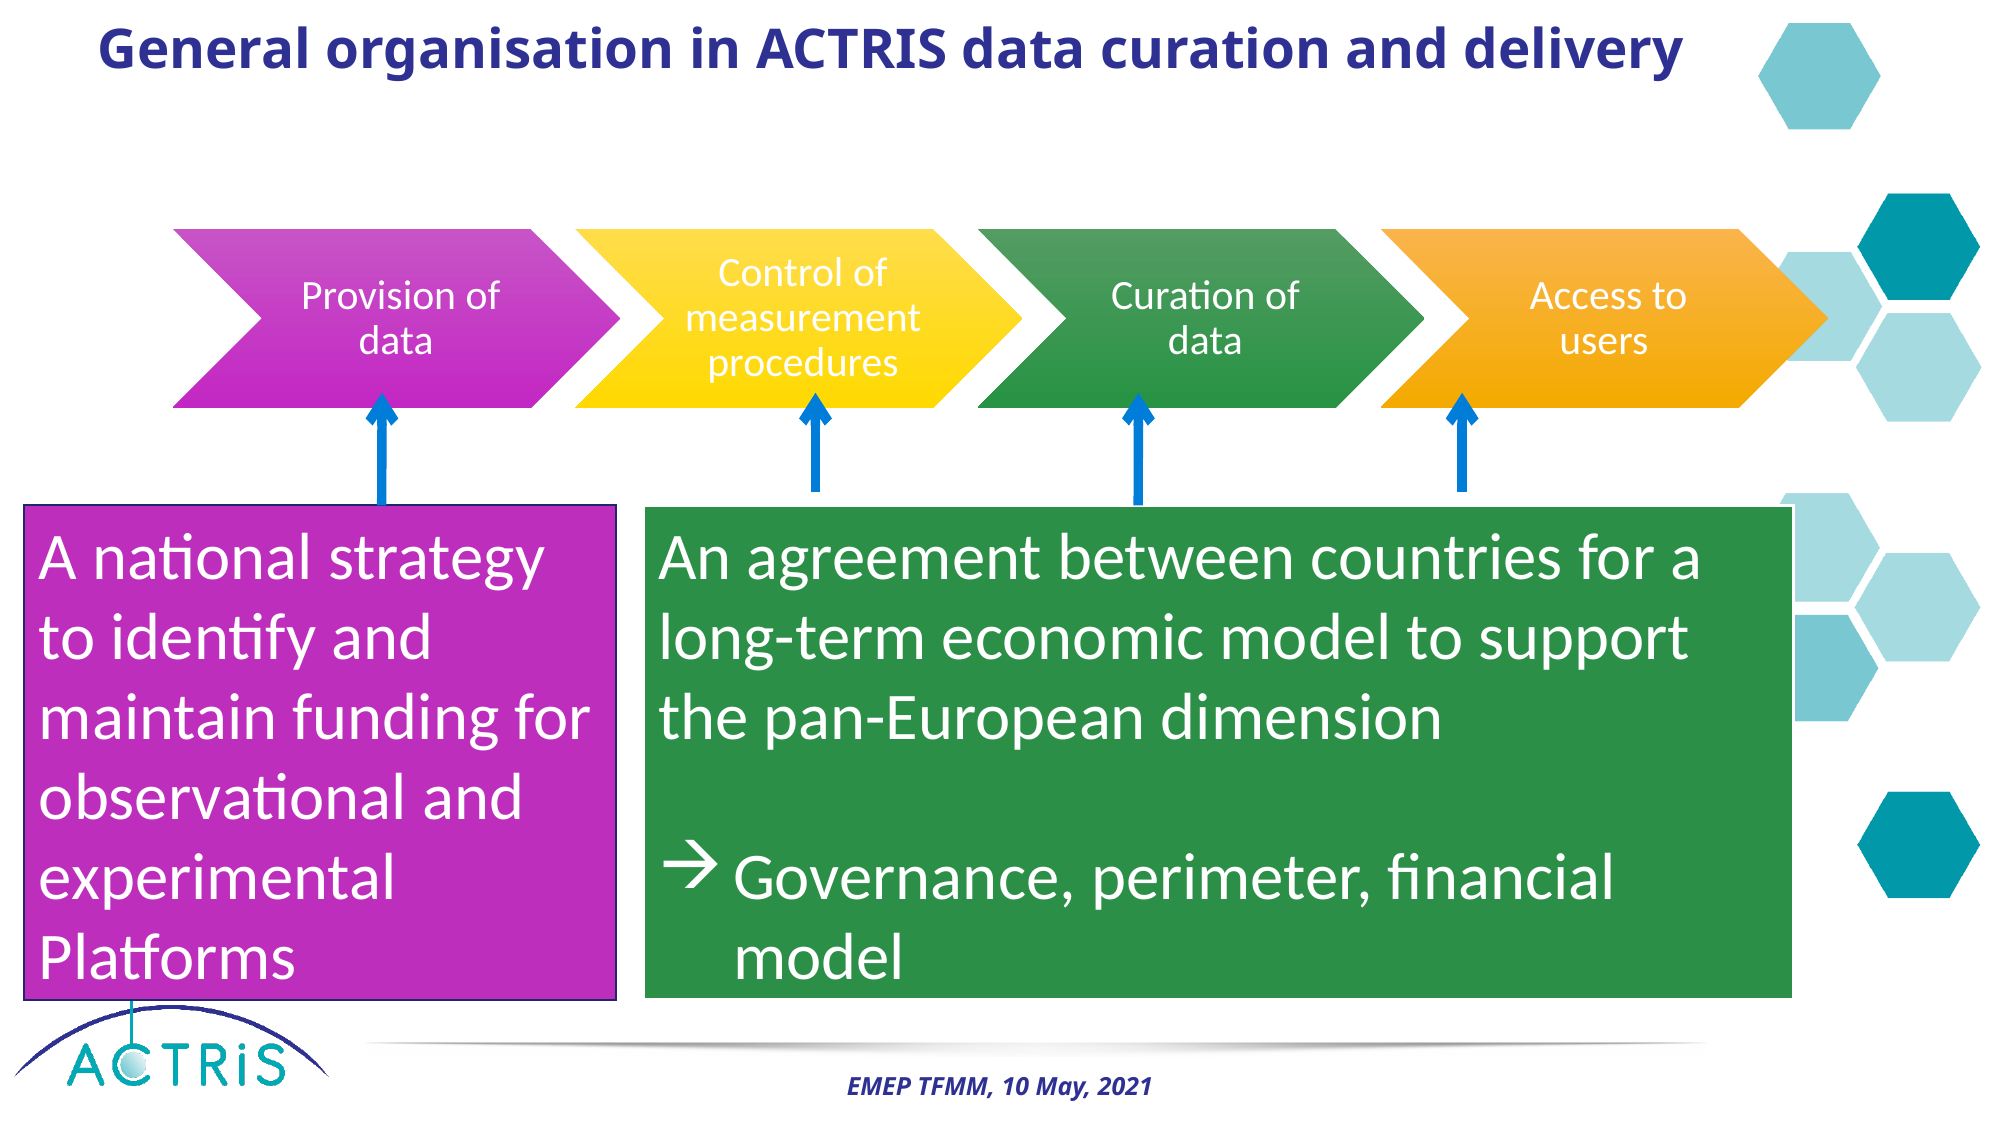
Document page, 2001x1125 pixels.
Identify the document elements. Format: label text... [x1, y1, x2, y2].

title General organisation in ACTRIS data curation and delivery [45, 0, 1737, 102]
picture [13, 923, 329, 1086]
text_box An agreement between countries for a long-term economic model to support the pan-European dimension Governance, perimeter, financial model [642, 578, 1795, 1001]
picture [366, 1042, 1706, 1057]
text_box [172, 59, 1828, 578]
text_box A national strategy to identify and maintain funding for observational and experimental Platforms [23, 504, 617, 1001]
picture [1737, 7, 2000, 924]
